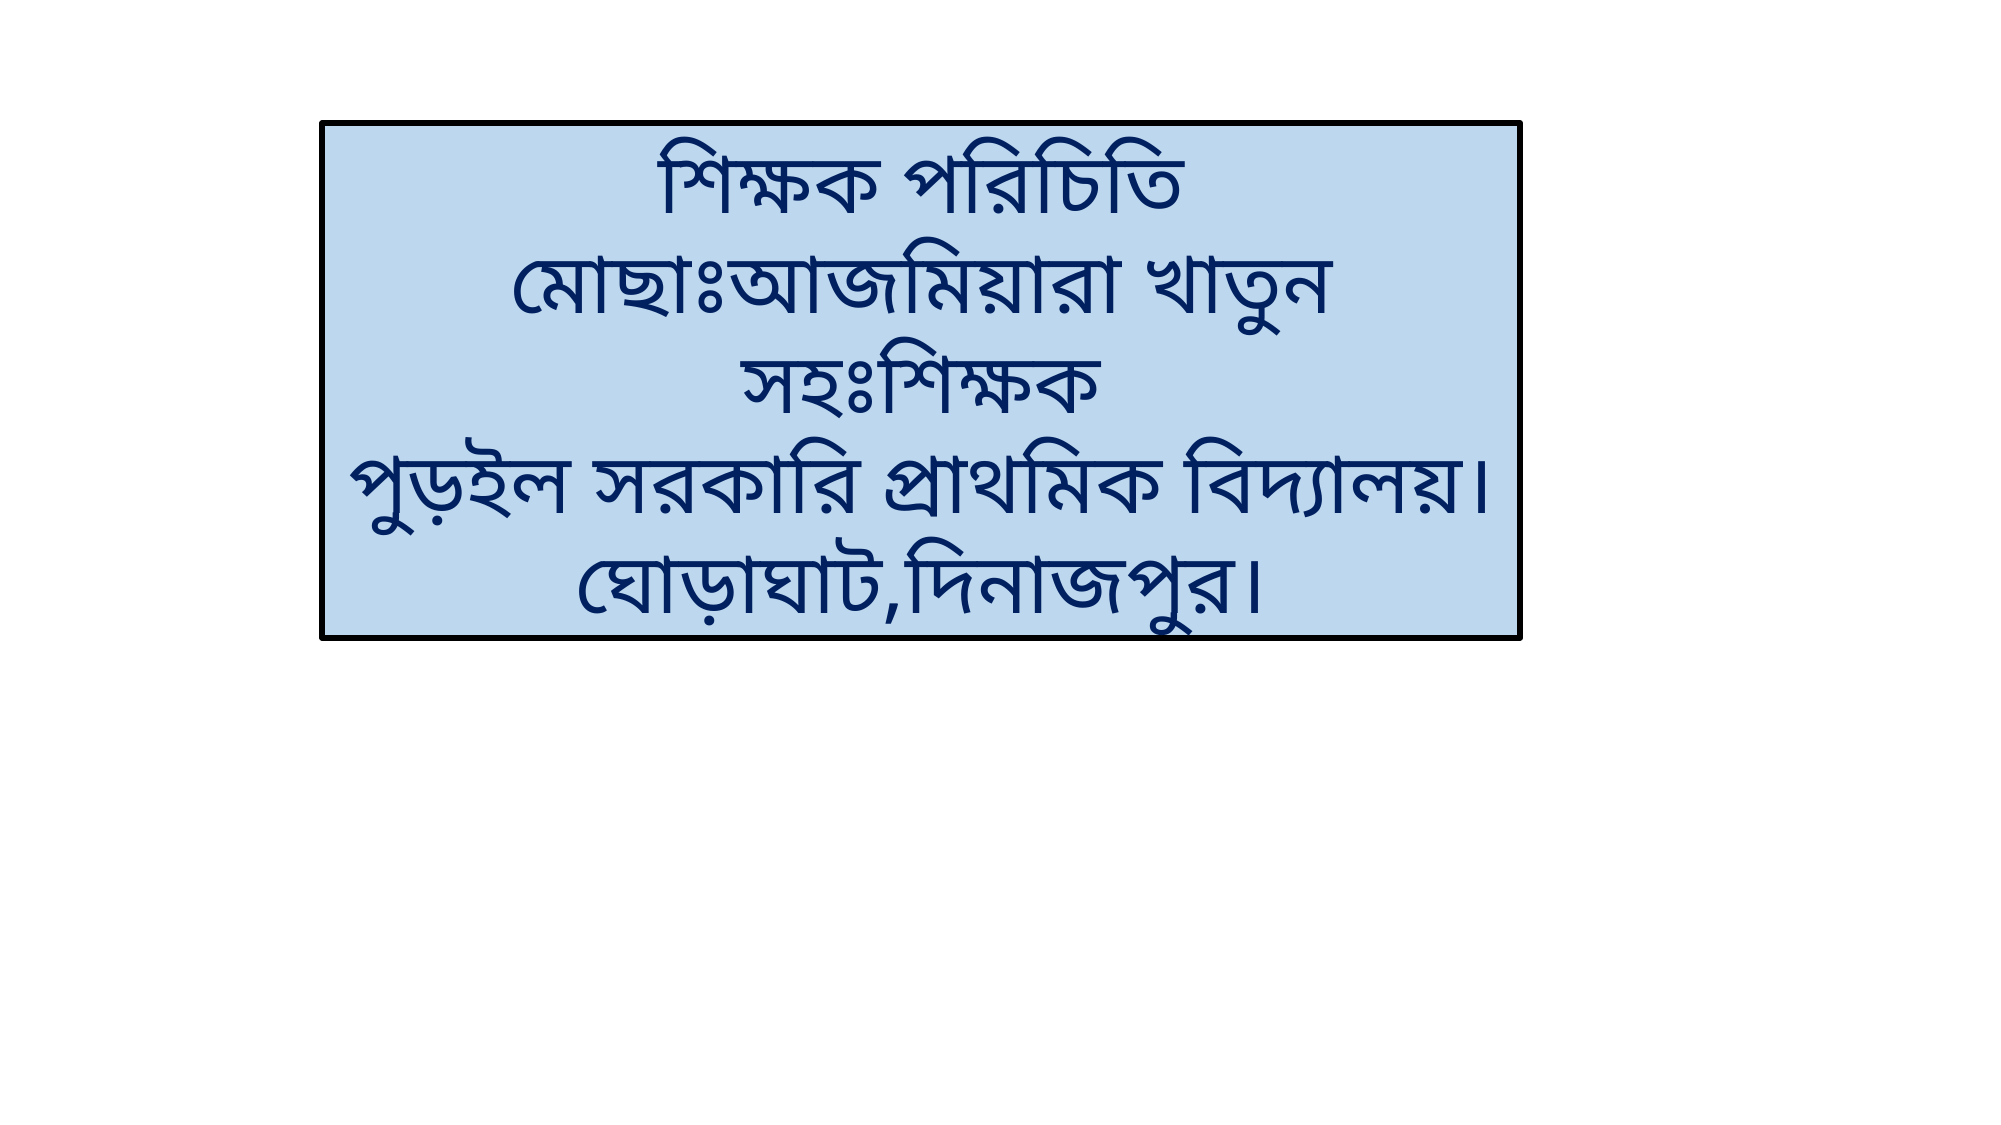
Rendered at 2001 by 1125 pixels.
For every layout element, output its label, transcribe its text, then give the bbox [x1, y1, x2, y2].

text_box শিক্ষক পরিচিতি মোছাঃআজমিয়ারা খাতুন সহঃশিক্ষক পুড়ইল সরকারি প্রাথমিক বিদ্যালয়। ঘোড়াঘাট,দিনাজপুর। [322, 123, 1521, 638]
